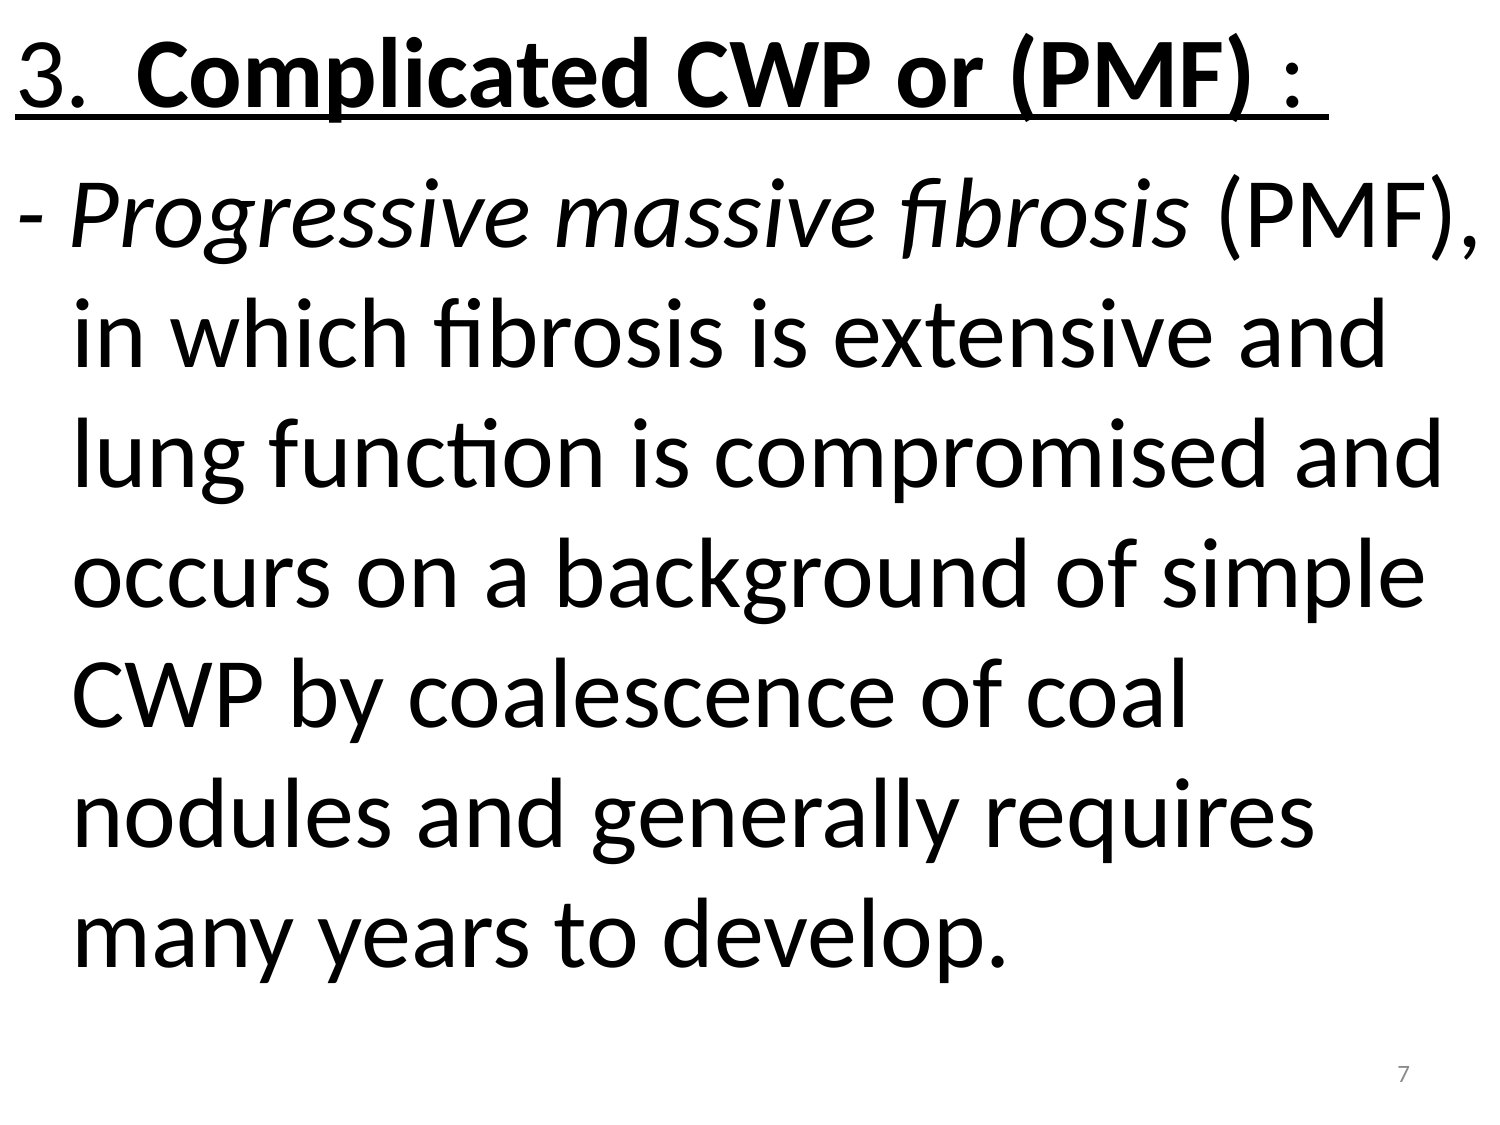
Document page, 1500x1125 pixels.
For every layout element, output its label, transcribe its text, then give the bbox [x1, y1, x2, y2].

slide_number 7 [1074, 1042, 1425, 1103]
list 3. Complicated CWP or (PMF) : - Progressive massive fibrosis (PMF), in which fibrosis is extensive and lung function is compromised and occurs on a background of simple CWP by coalescence of coal nodules and generally requires many years to develop. [0, 0, 1500, 1125]
